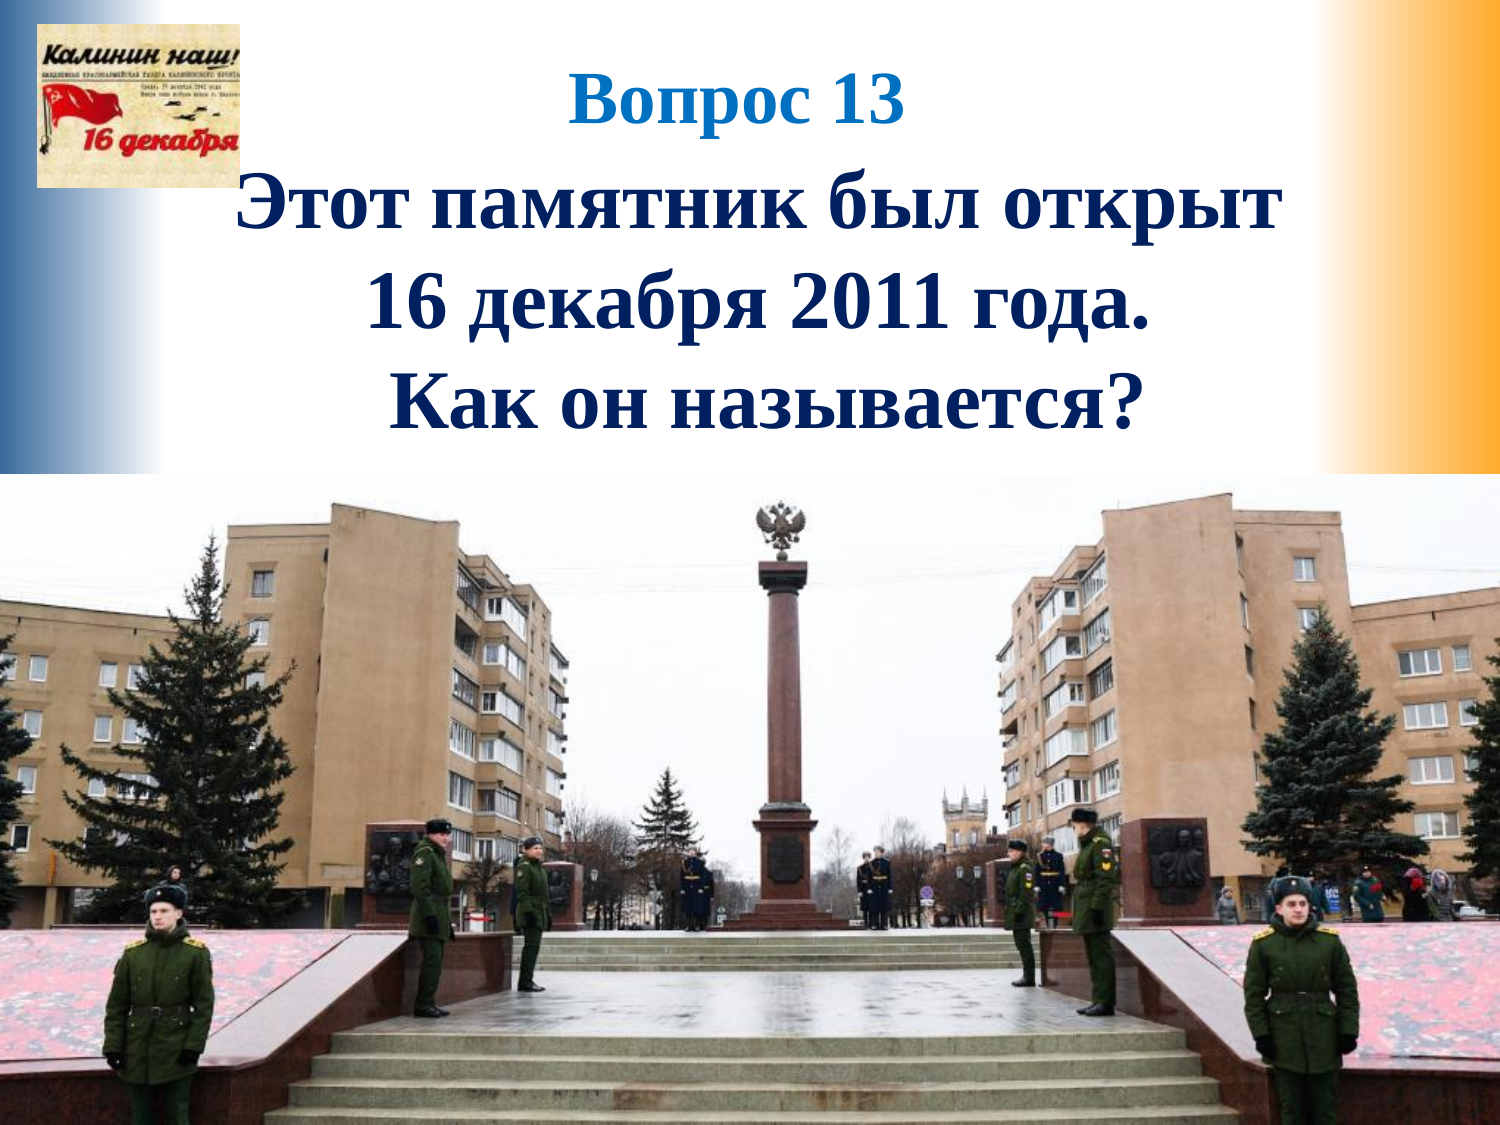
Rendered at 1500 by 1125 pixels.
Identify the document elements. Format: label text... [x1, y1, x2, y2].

list Этот памятник был открыт 16 декабря 2011 года. Как он называется? [0, 137, 1500, 474]
title Вопрос 13 [62, 0, 1413, 137]
picture [0, 474, 1500, 1125]
picture [37, 24, 240, 188]
